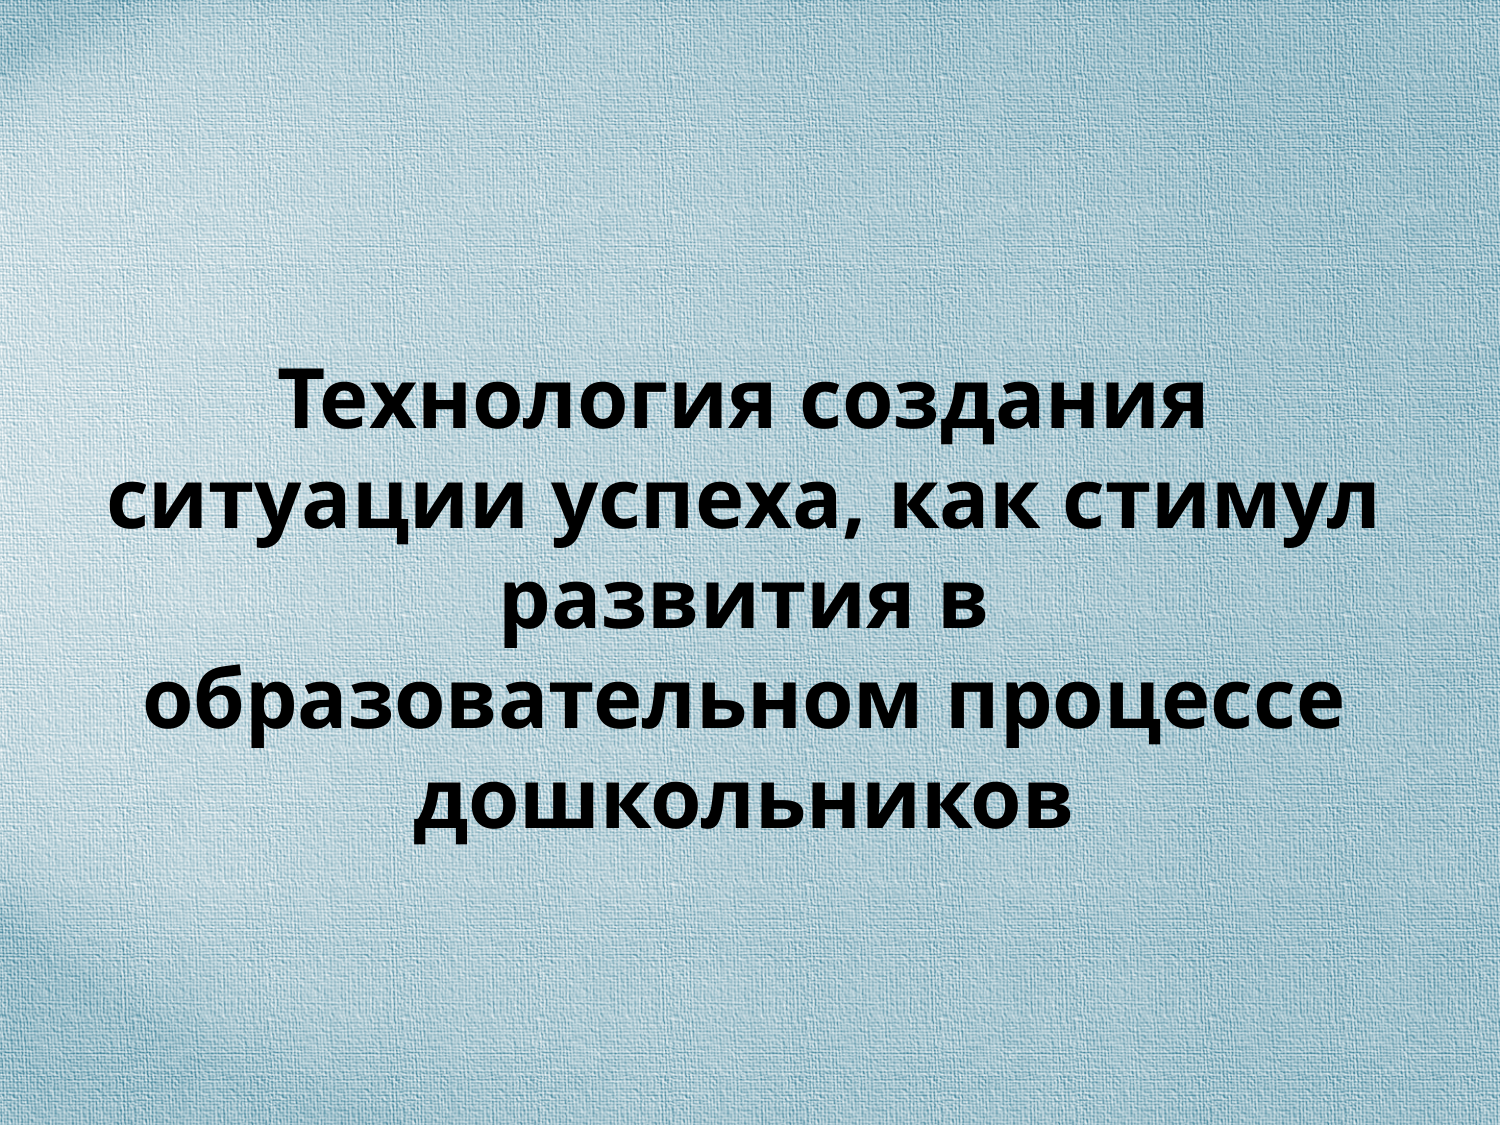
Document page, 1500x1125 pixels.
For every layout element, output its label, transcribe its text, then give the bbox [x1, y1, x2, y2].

text_box Технология создания ситуации успеха, как стимул развития в образовательном процессе дошкольников [88, 338, 1400, 853]
